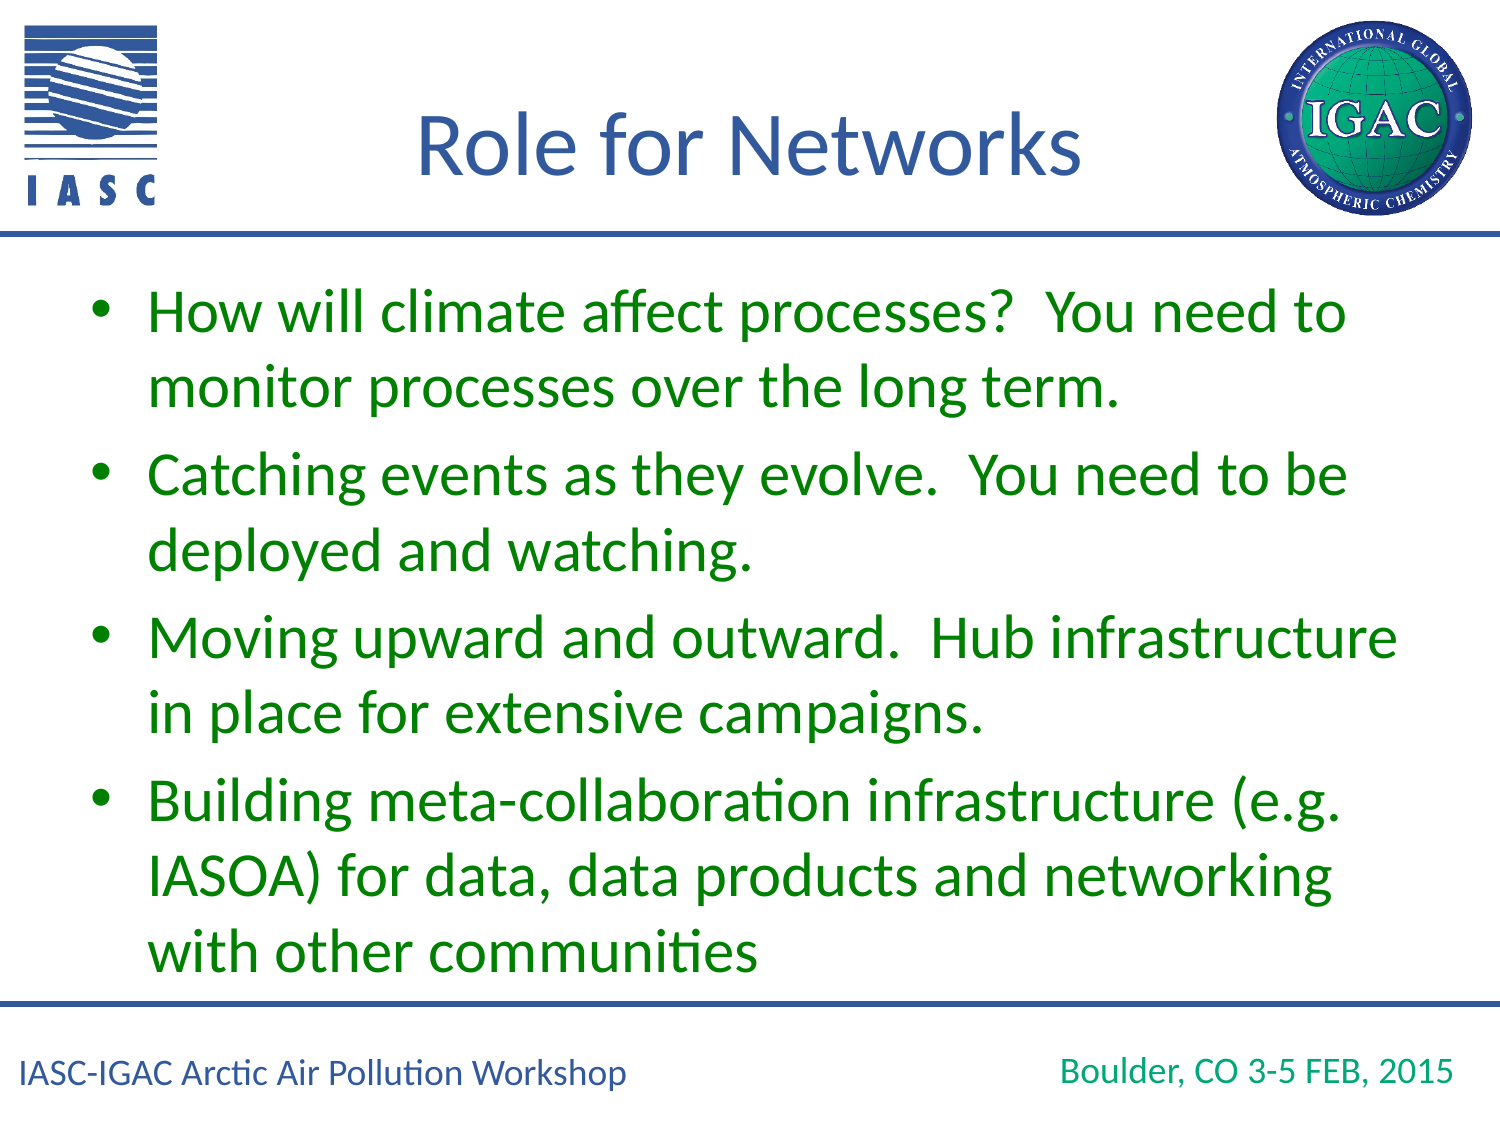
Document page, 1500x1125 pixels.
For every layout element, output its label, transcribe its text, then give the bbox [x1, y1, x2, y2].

text_box Boulder, CO 3-5 FEB, 2015 [1045, 1038, 1470, 1098]
list How will climate affect processes? You need to monitor processes over the long term. Catching events as they evolve. You need to be deployed and watching. Moving upward and outward. Hub infrastructure in place for extensive campaigns. Building meta-collaboration infrastructure (e.g. IASOA) for data, data products and networking with other communities [75, 262, 1425, 1001]
picture [22, 23, 159, 209]
text_box IASC-IGAC Arctic Air Pollution Workshop [3, 1040, 652, 1101]
picture [1275, 19, 1473, 218]
title Role for Networks [75, 45, 1425, 231]
